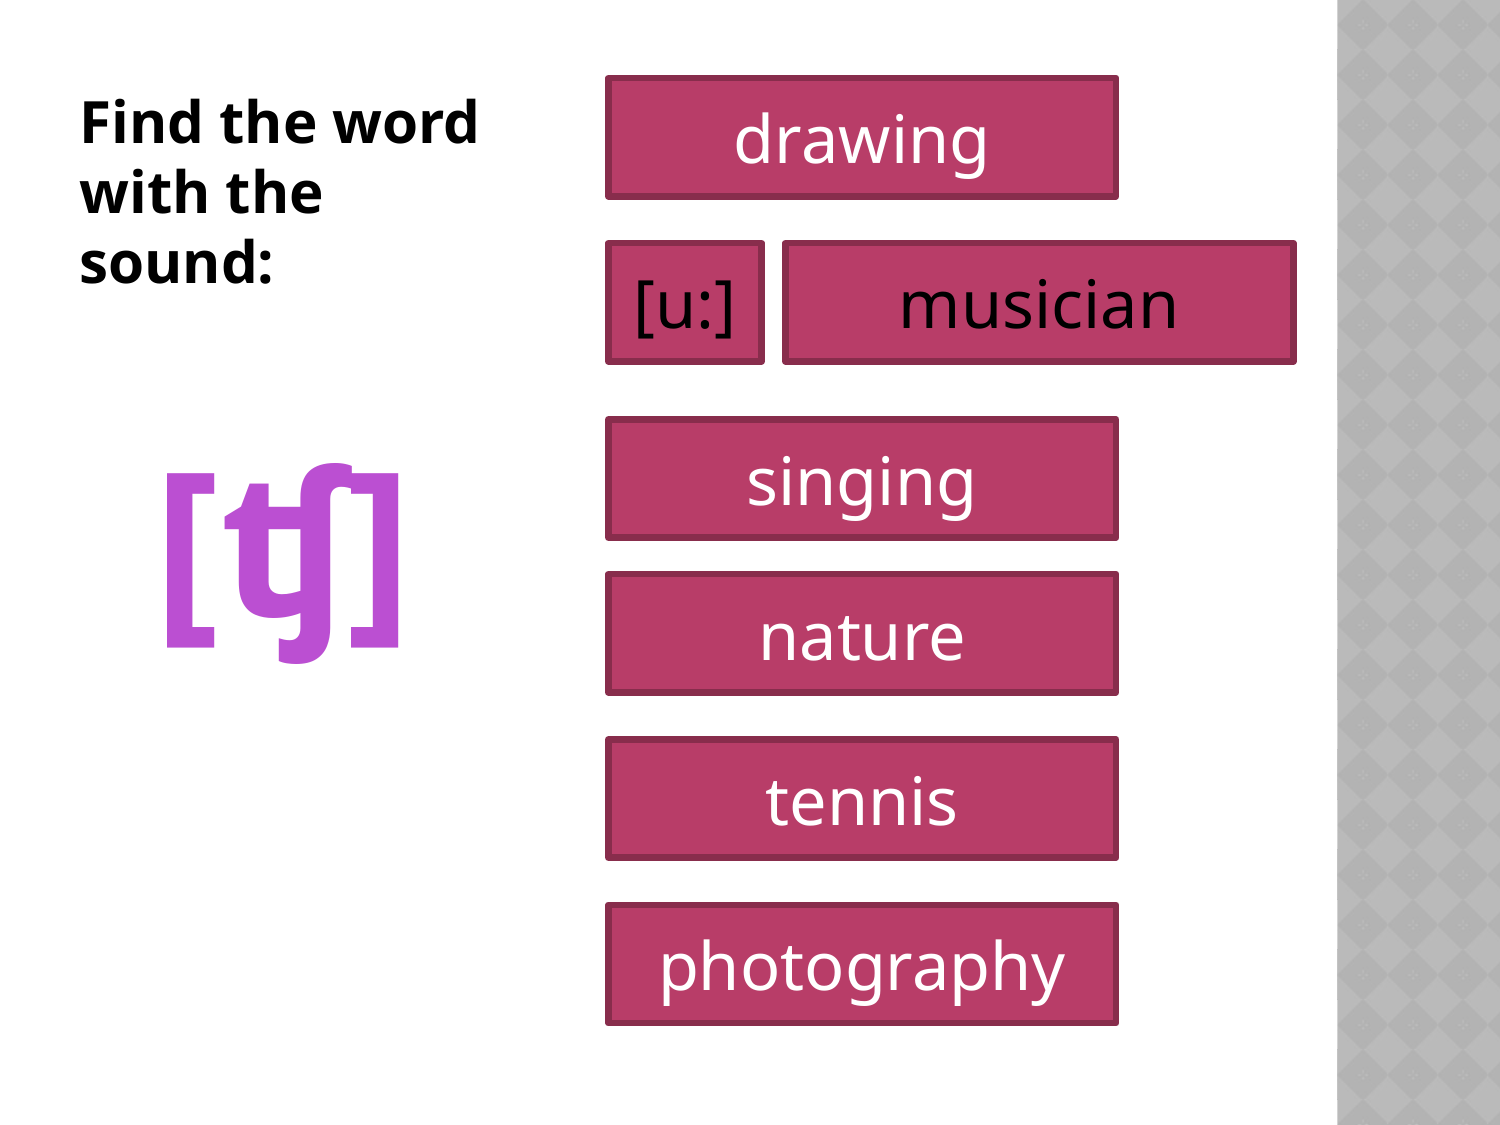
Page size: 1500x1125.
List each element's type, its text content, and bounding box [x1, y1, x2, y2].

text_box nature [605, 571, 1119, 696]
text_box [ʧ] [138, 408, 429, 664]
text_box singing [605, 416, 1119, 541]
text_box [u:] [605, 240, 765, 365]
text_box Find the word with the sound: [64, 78, 526, 303]
text_box musician [782, 240, 1297, 365]
text_box tennis [605, 736, 1119, 861]
text_box photography [605, 902, 1119, 1026]
text_box drawing [605, 75, 1119, 200]
